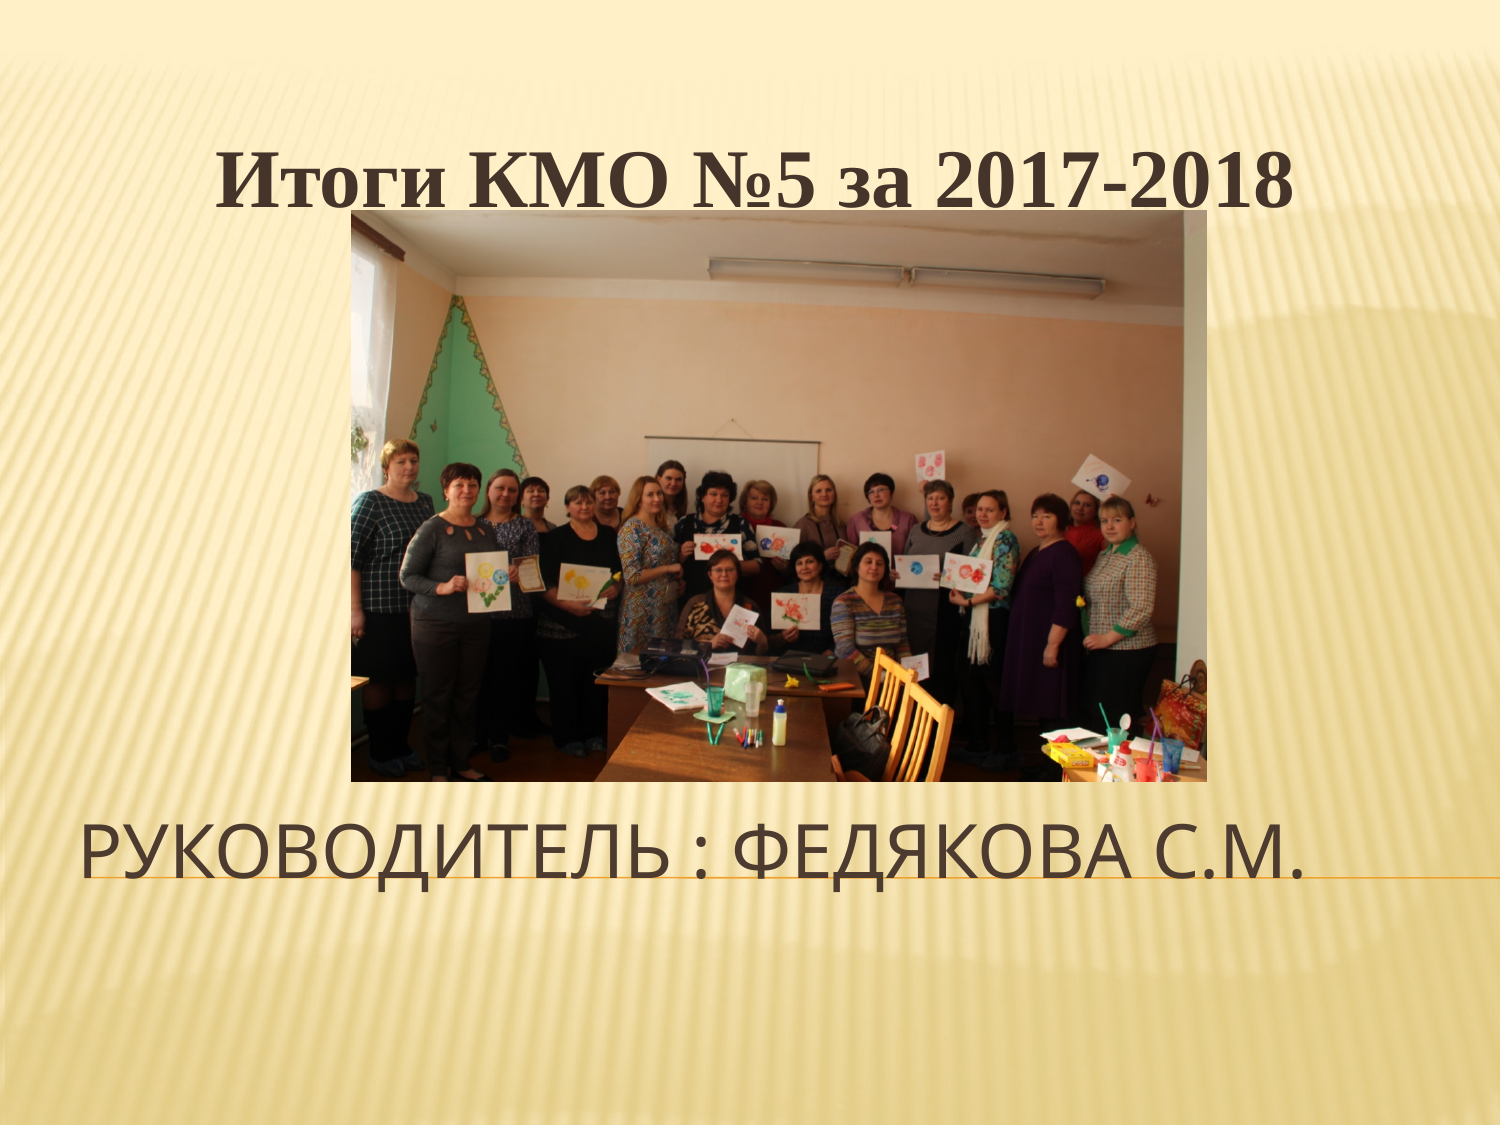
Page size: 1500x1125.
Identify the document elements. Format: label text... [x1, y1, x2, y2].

picture [351, 210, 1208, 782]
subtitle Итоги КМО №5 за 2017-2018 учебный год [62, 117, 1450, 340]
title Руководитель : Федякова С.М. [62, 796, 1450, 997]
